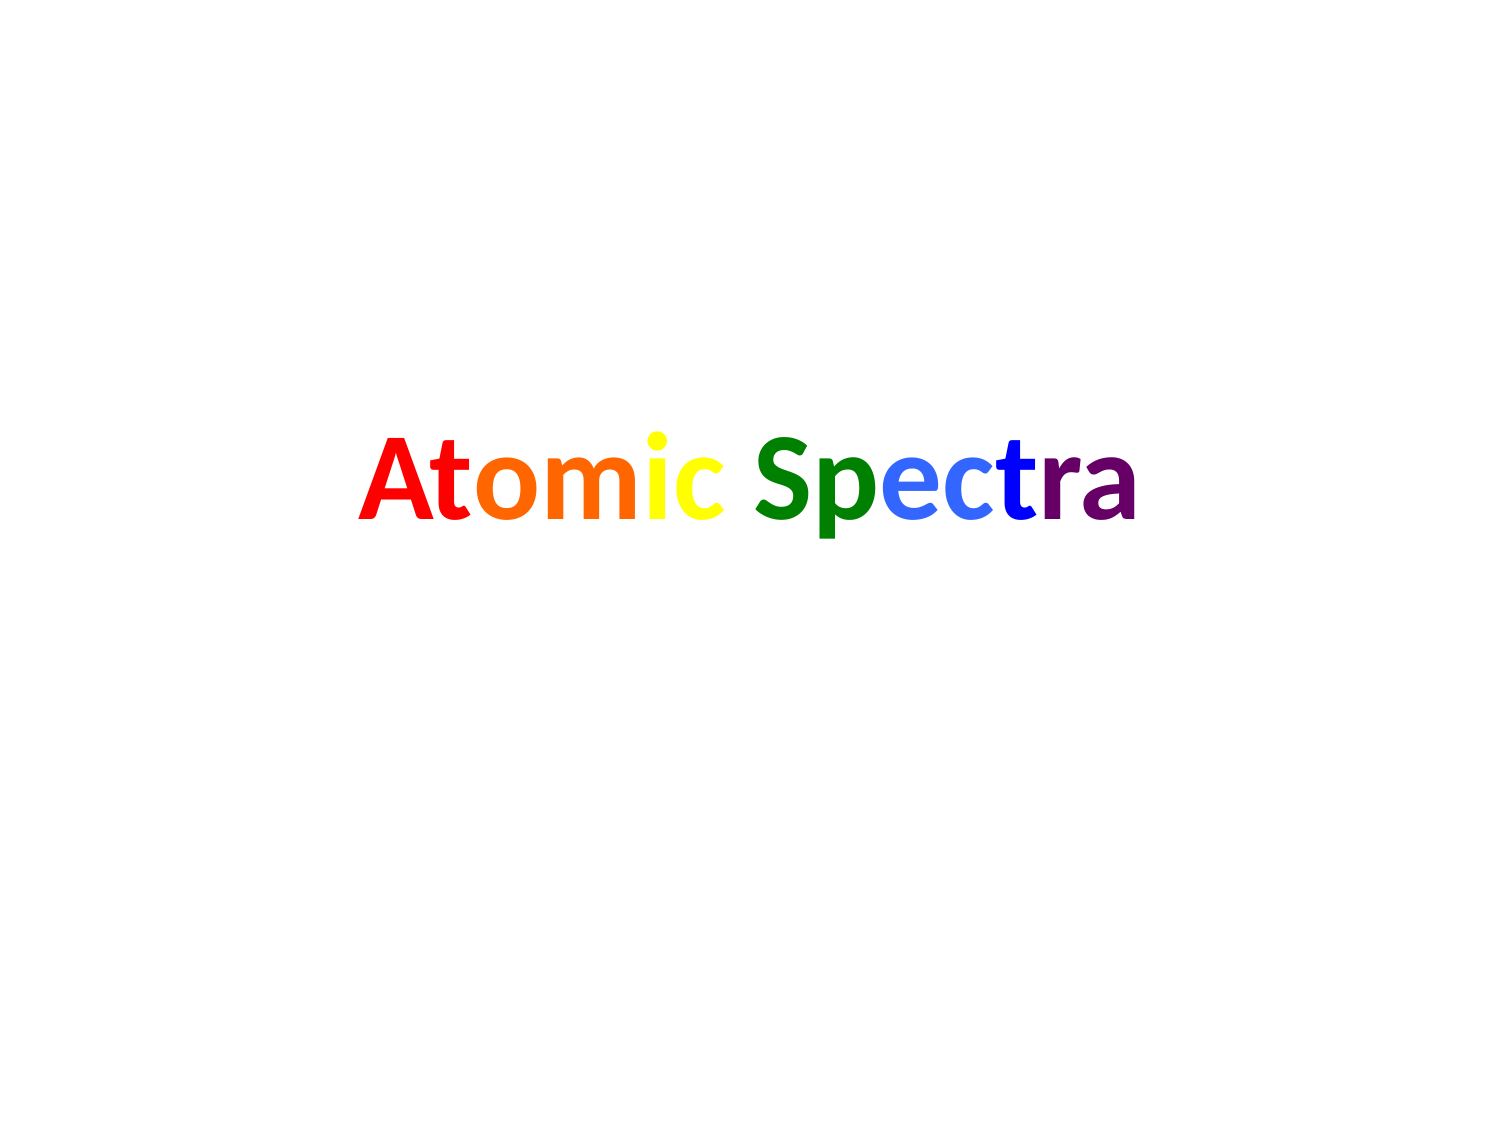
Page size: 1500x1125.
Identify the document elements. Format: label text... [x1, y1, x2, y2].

title Atomic Spectra [112, 349, 1388, 591]
